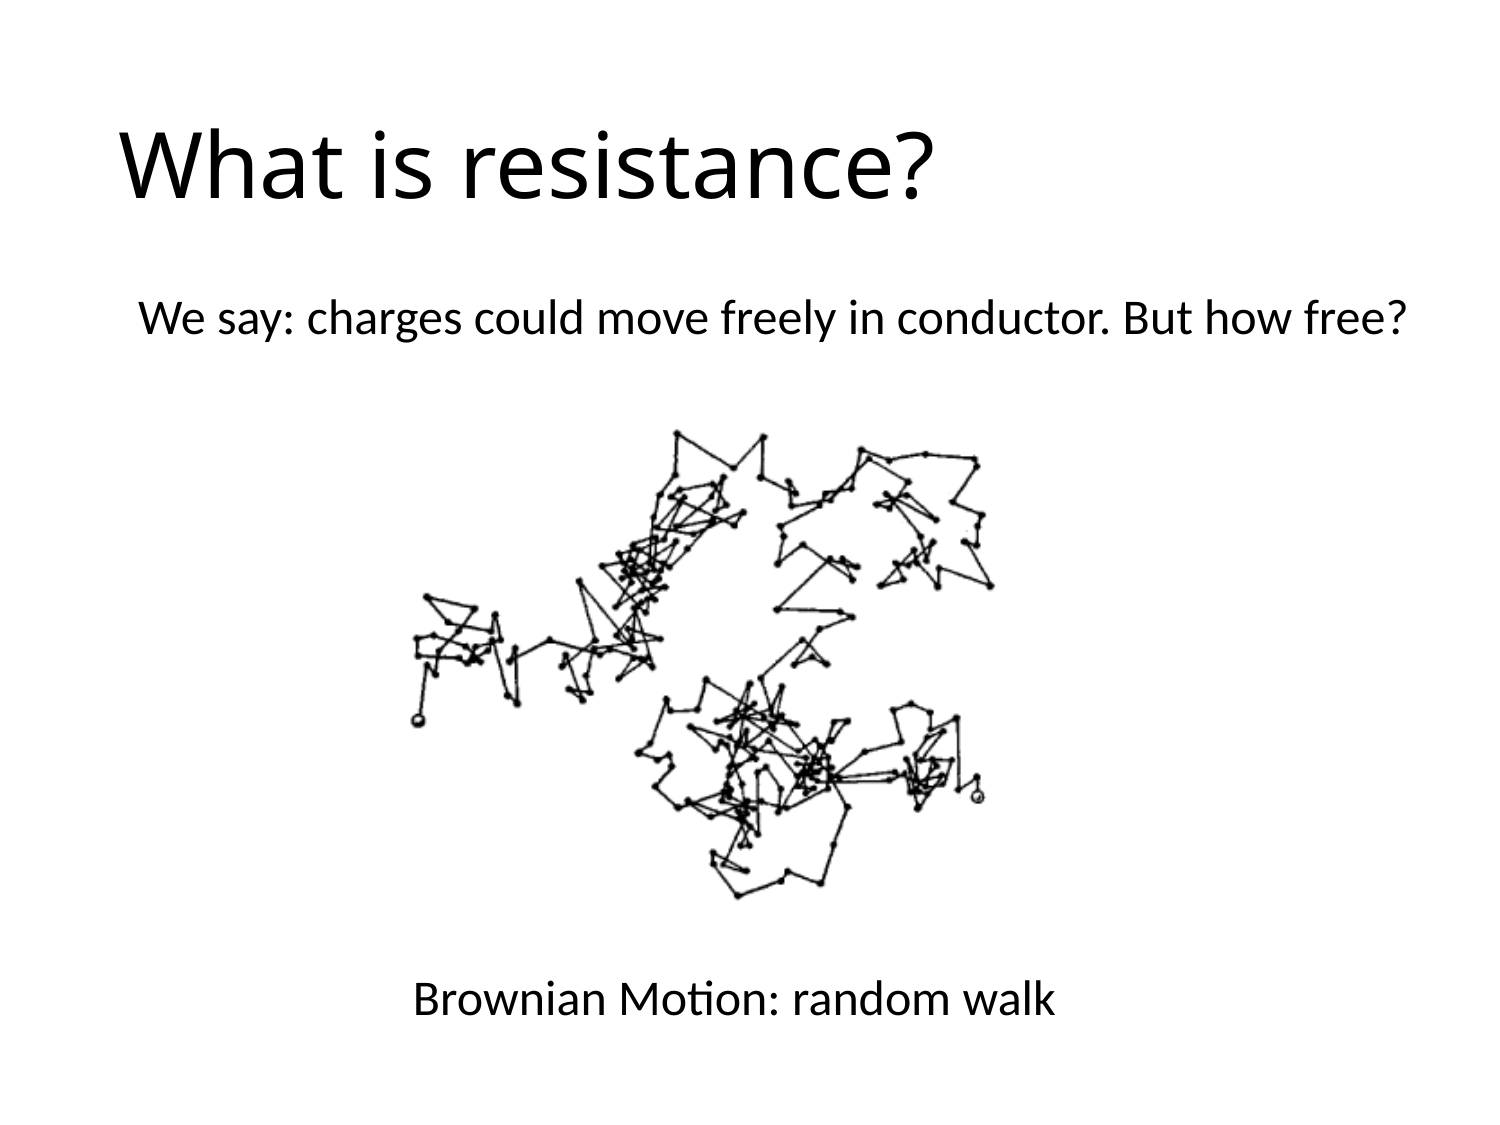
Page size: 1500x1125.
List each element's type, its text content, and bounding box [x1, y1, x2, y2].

text_box Brownian Motion: random walk [398, 958, 1072, 1034]
text_box We say: charges could move freely in conductor. But how free? [123, 277, 1425, 352]
title What is resistance? [103, 59, 1397, 278]
picture [408, 428, 997, 903]
